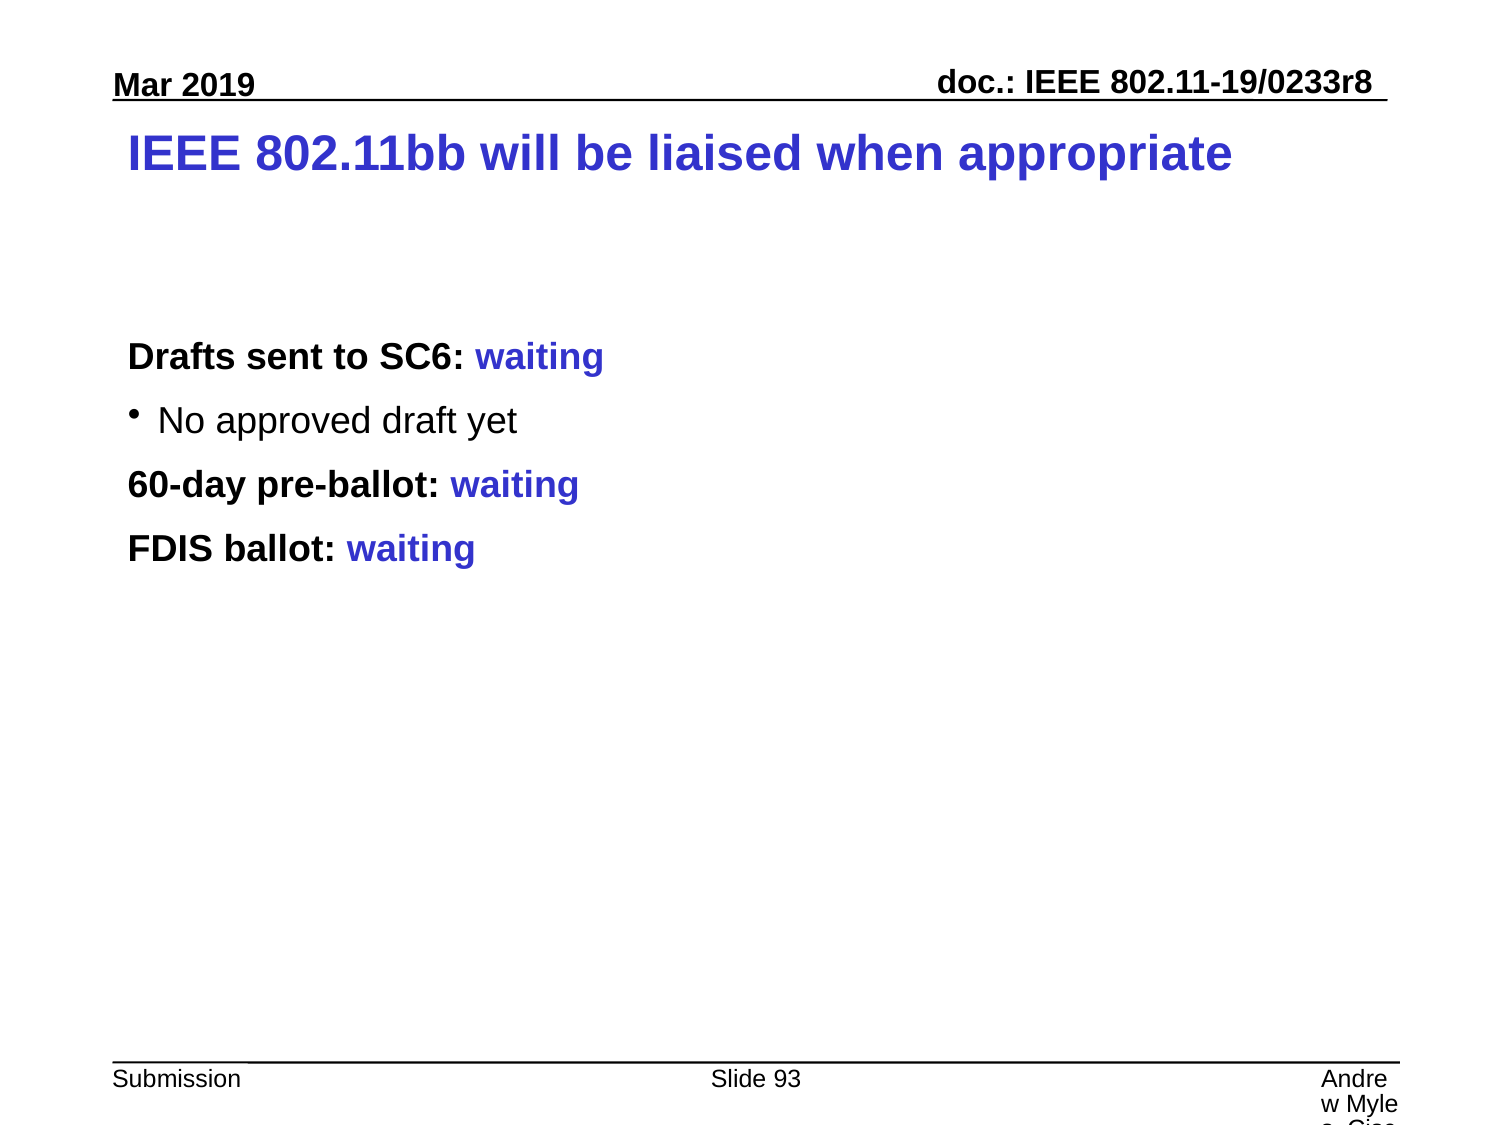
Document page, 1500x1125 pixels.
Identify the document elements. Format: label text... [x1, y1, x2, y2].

title IEEE 802.11bb will be liaised when appropriate [112, 112, 1388, 288]
slide_number Slide 93 [709, 1061, 803, 1093]
footer Andrew Myles, Cisco [1320, 1061, 1402, 1093]
list Drafts sent to SC6: waiting No approved draft yet 60-day pre-ballot: waiting FDIS ballot: waiting [112, 324, 1388, 1000]
